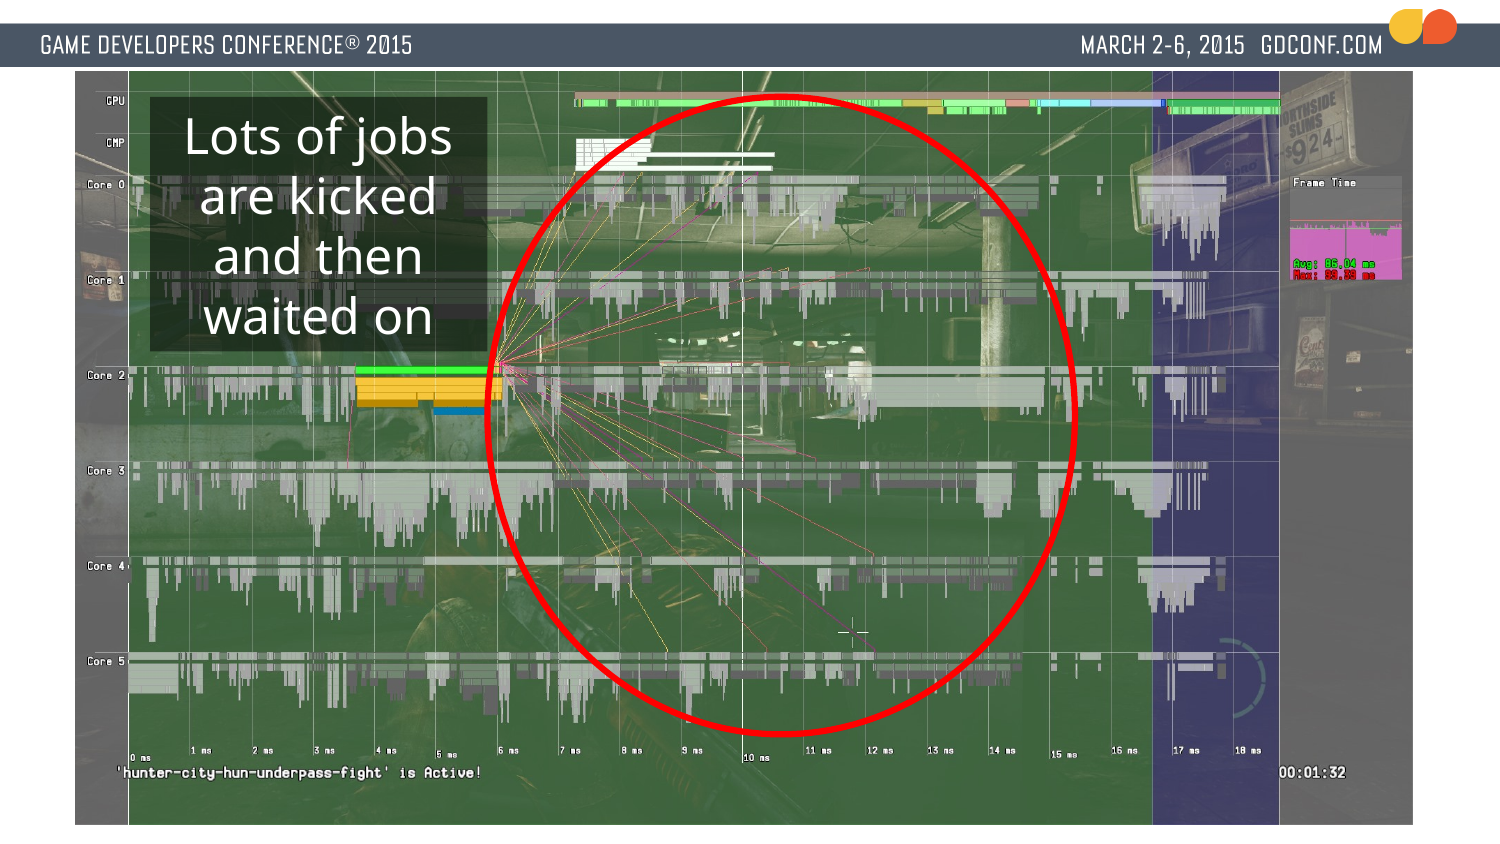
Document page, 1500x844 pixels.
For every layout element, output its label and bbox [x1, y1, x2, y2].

picture [0, 9, 1500, 67]
picture [74, 71, 1413, 825]
